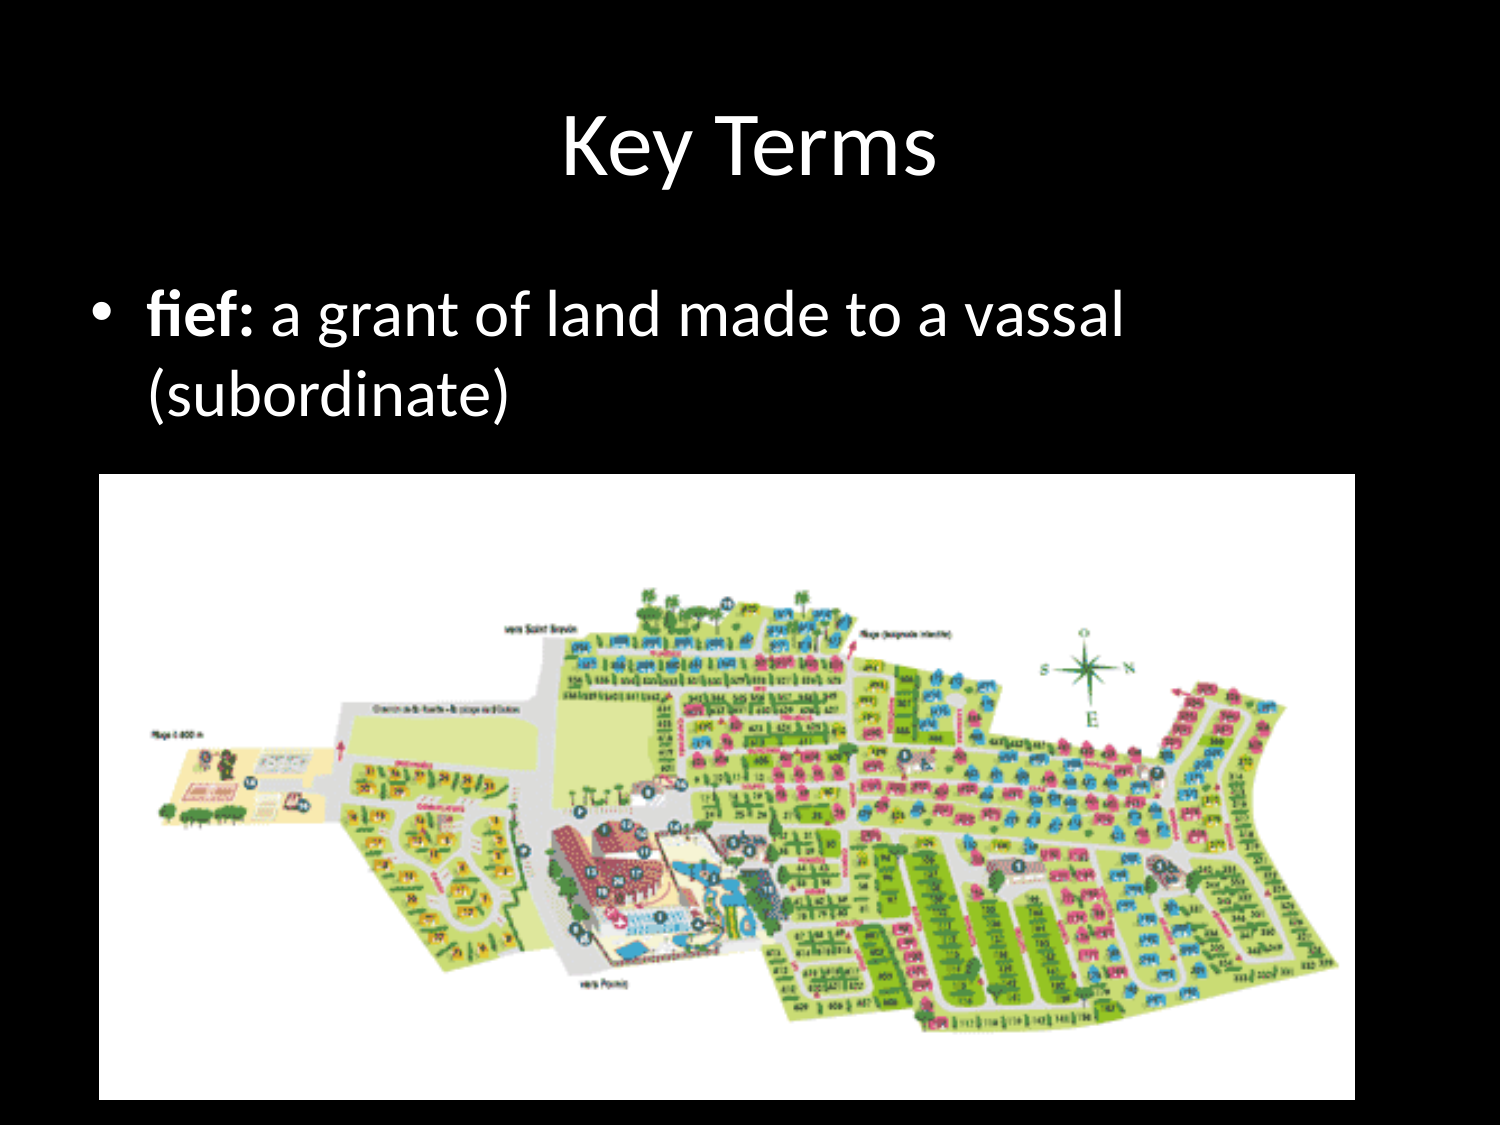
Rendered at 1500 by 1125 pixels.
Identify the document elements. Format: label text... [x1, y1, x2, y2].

list fief: a grant of land made to a vassal (subordinate) [75, 262, 1425, 1005]
title Key Terms [75, 45, 1425, 233]
picture [99, 474, 1355, 1101]
